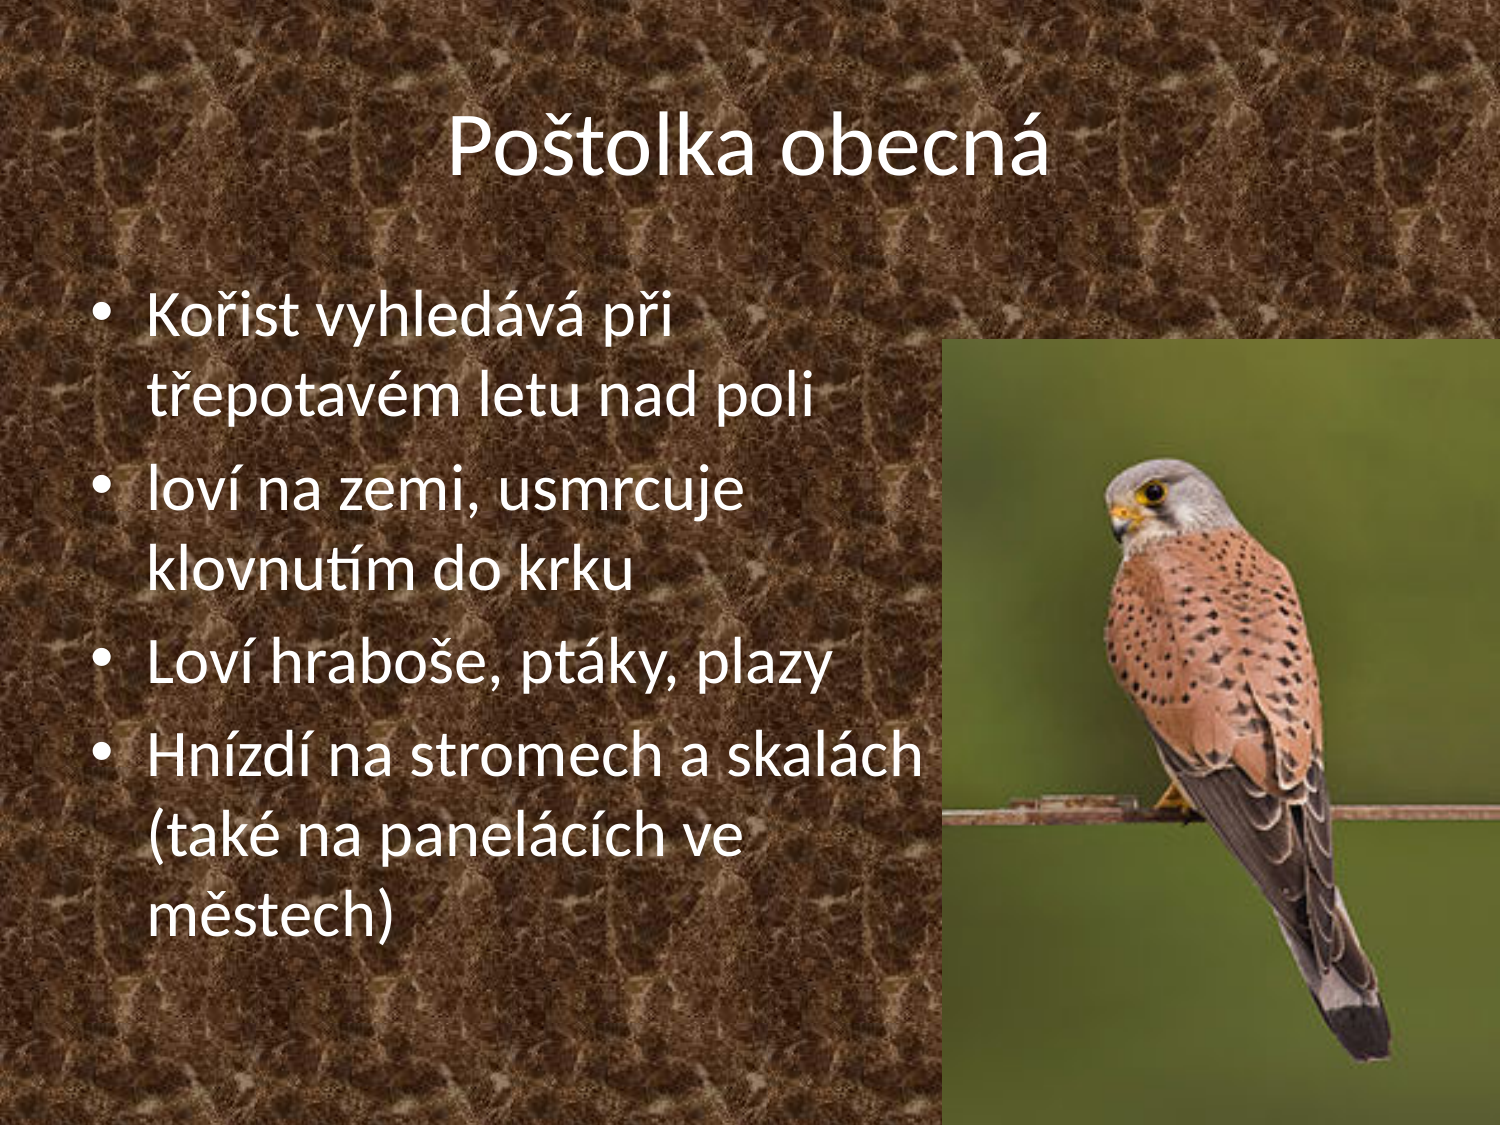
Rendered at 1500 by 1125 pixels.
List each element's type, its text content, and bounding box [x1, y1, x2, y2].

picture [0, 0, 1500, 1125]
title Poštolka obecná [75, 45, 1425, 233]
list Kořist vyhledává při třepotavém letu nad poli loví na zemi, usmrcuje klovnutím do krku Loví hraboše, ptáky, plazy Hnízdí na stromech a skalách (také na panelácích ve městech) [75, 262, 997, 1005]
